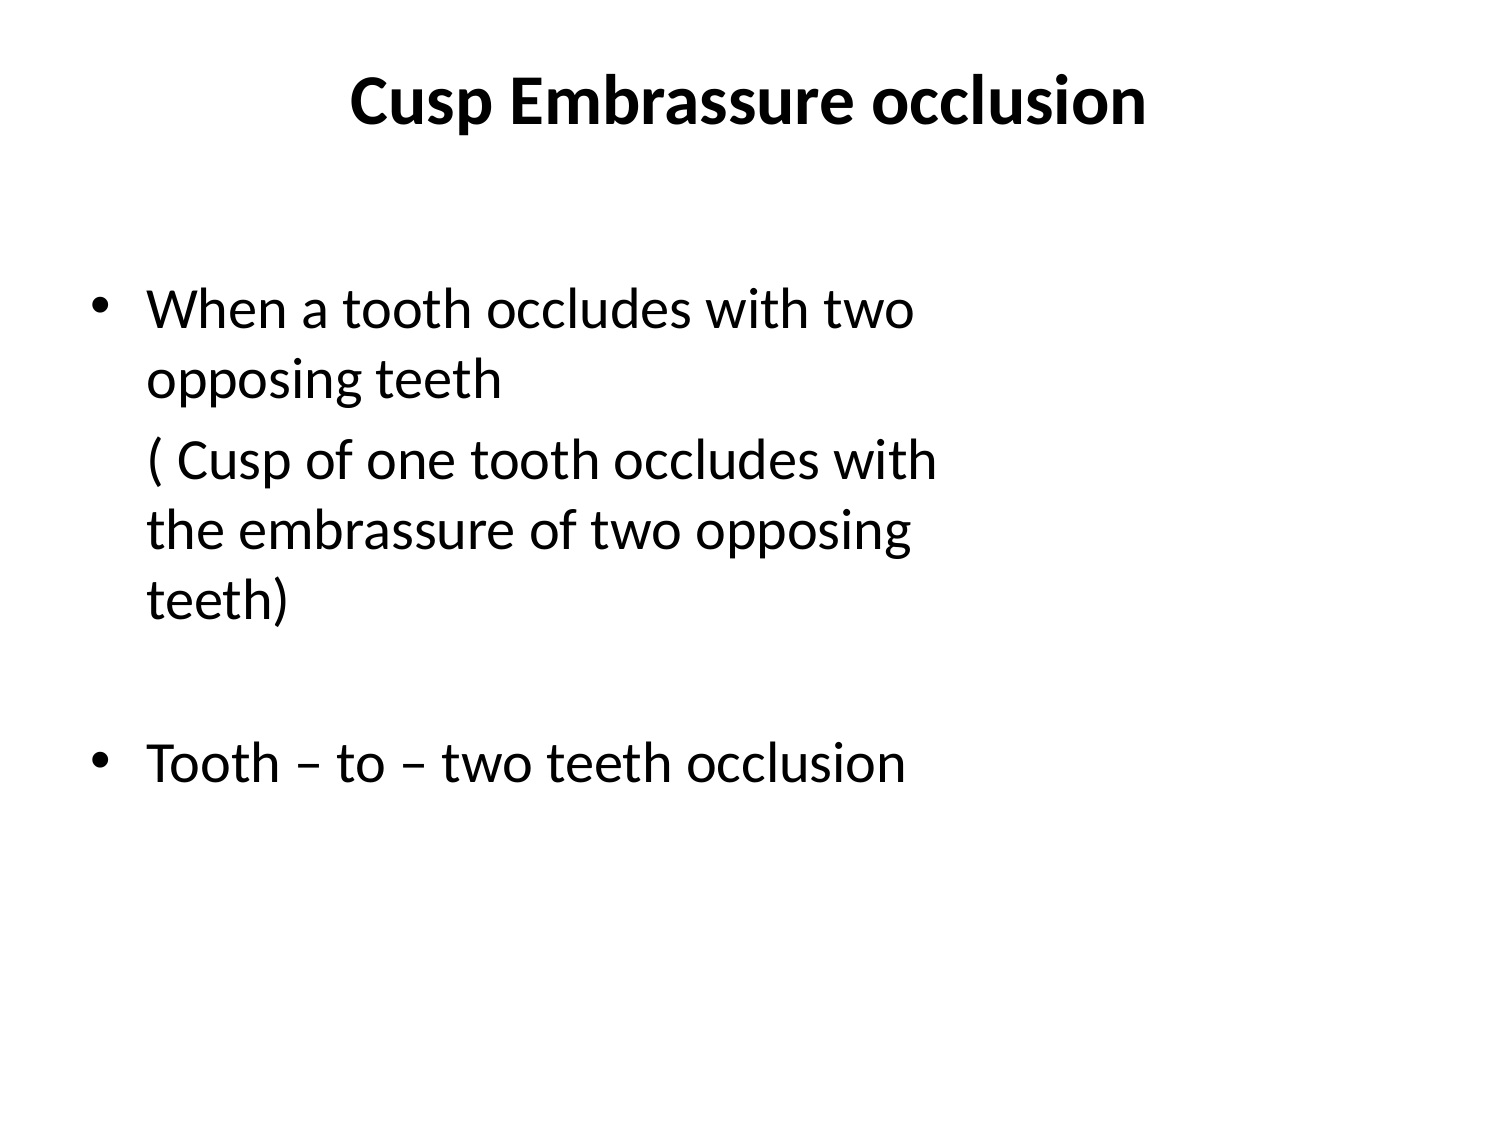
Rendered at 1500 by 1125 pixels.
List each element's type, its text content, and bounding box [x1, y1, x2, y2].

list When a tooth occludes with two opposing teeth ( Cusp of one tooth occludes with the embrassure of two opposing teeth) Tooth – to – two teeth occlusion [75, 262, 997, 1005]
title Cusp Embrassure occlusion [75, 45, 1425, 233]
